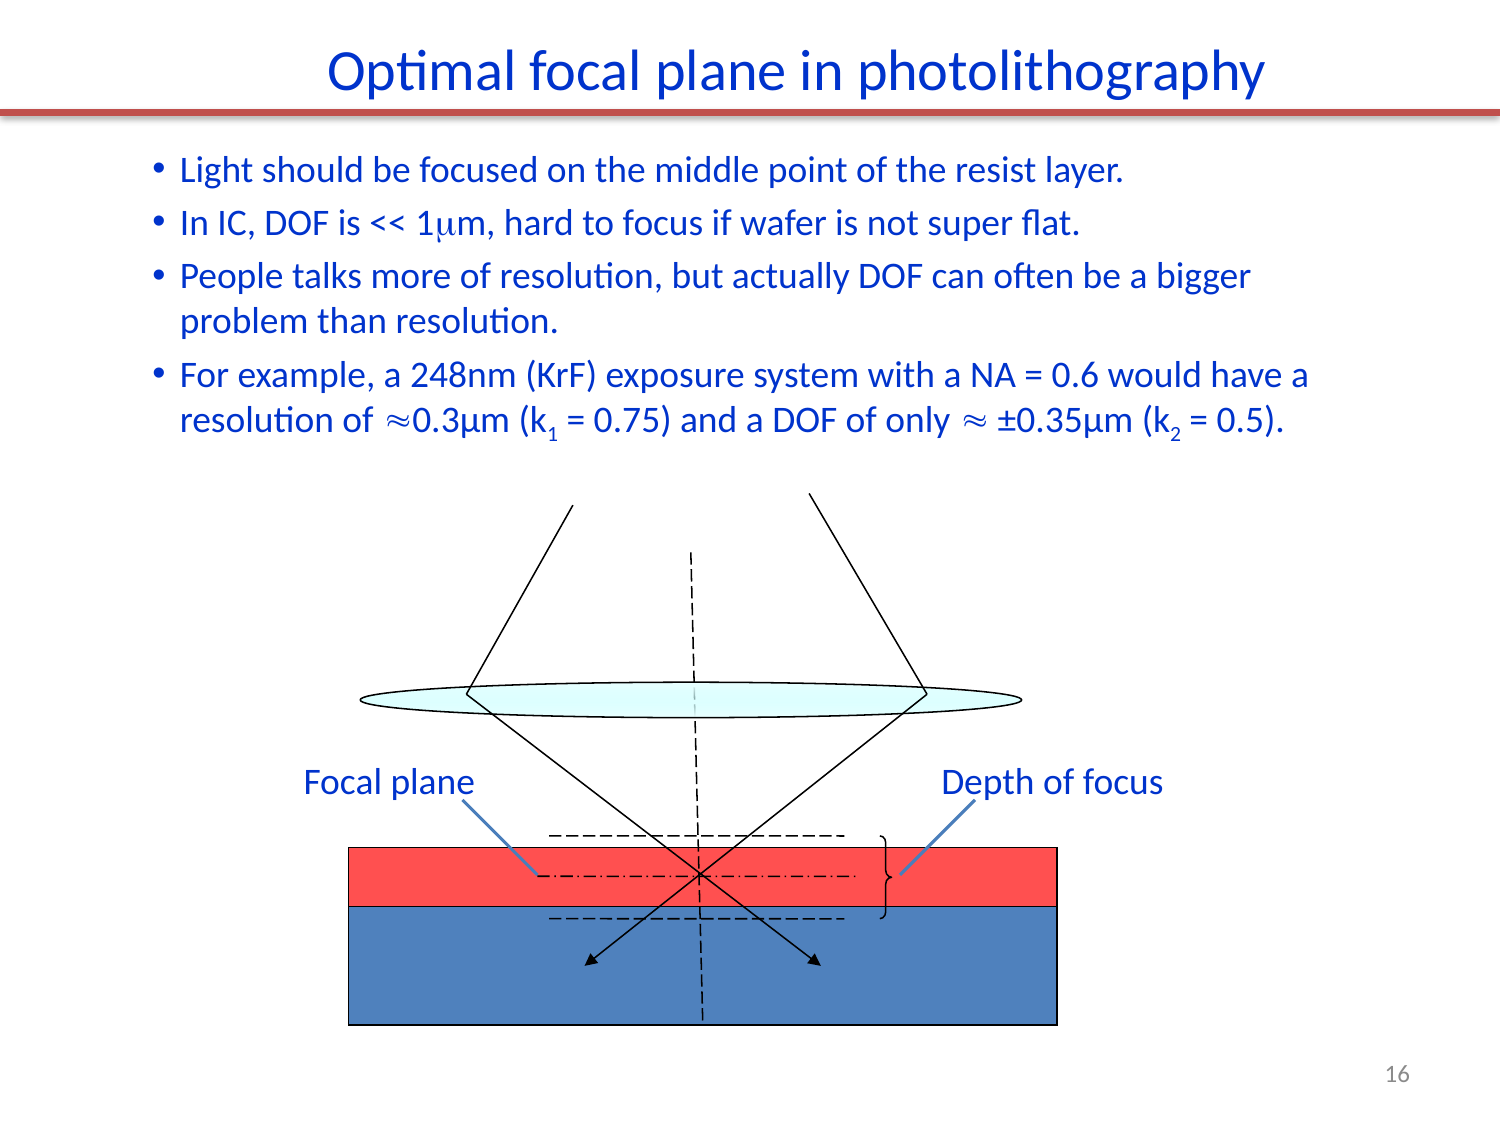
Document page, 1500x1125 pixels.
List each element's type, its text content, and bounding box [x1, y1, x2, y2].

text_box Light should be focused on the middle point of the resist layer. In IC, DOF is << 1m, hard to focus if wafer is not super flat. People talks more of resolution, but actually DOF can often be a bigger problem than resolution. For example, a 248nm (KrF) exposure system with a NA = 0.6 would have a resolution of 0.3μm (k1 = 0.75) and a DOF of only  ±0.35μm (k2 = 0.5). [137, 137, 1375, 454]
text_box Optimal focal plane in photolithography [312, 24, 1282, 110]
slide_number 16 [1074, 1042, 1425, 1103]
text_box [287, 493, 1181, 1026]
